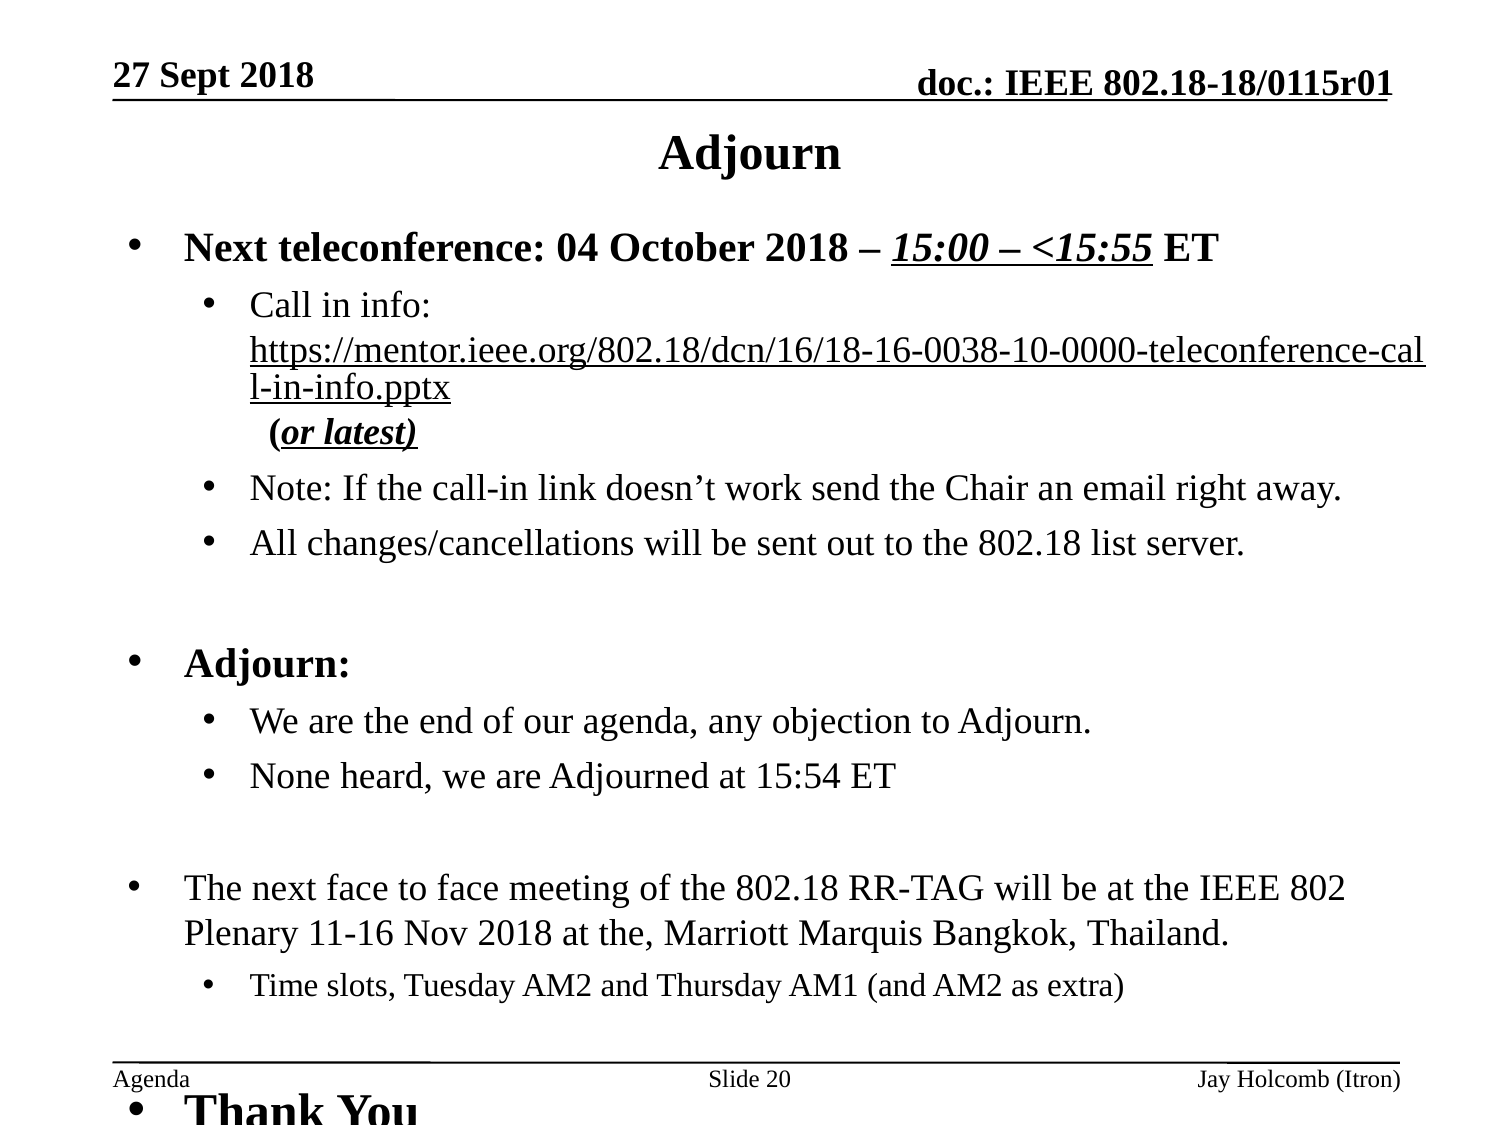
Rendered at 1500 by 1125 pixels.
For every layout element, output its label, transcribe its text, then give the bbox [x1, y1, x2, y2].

title Adjourn [112, 96, 1388, 149]
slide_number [112, 49, 488, 95]
slide_number Slide 20 [699, 1061, 800, 1123]
footer Jay Holcomb (Itron) [878, 1061, 1402, 1093]
list Next teleconference: 04 October 2018 – 15:00 – <15:55 ET Call in info: https://mentor.ieee.org/802.18/dcn/16/18-16-0038-10-0000-teleconference-call-in-info.pptx (or latest) Note: If the call-in link doesn’t work send the Chair an email right away. All changes/cancellations will be sent out to the 802.18 list server. Adjourn: We are the end of our agenda, any objection to Adjourn. None heard, we are Adjourned at 15:54 ET The next face to face meeting of the 802.18 RR-TAG will be at the IEEE 802 Plenary 11-16 Nov 2018 at the, Marriott Marquis Bangkok, Thailand. Time slots, Tuesday AM2 and Thursday AM1 (and AM2 as extra) Thank You [112, 149, 1444, 1063]
